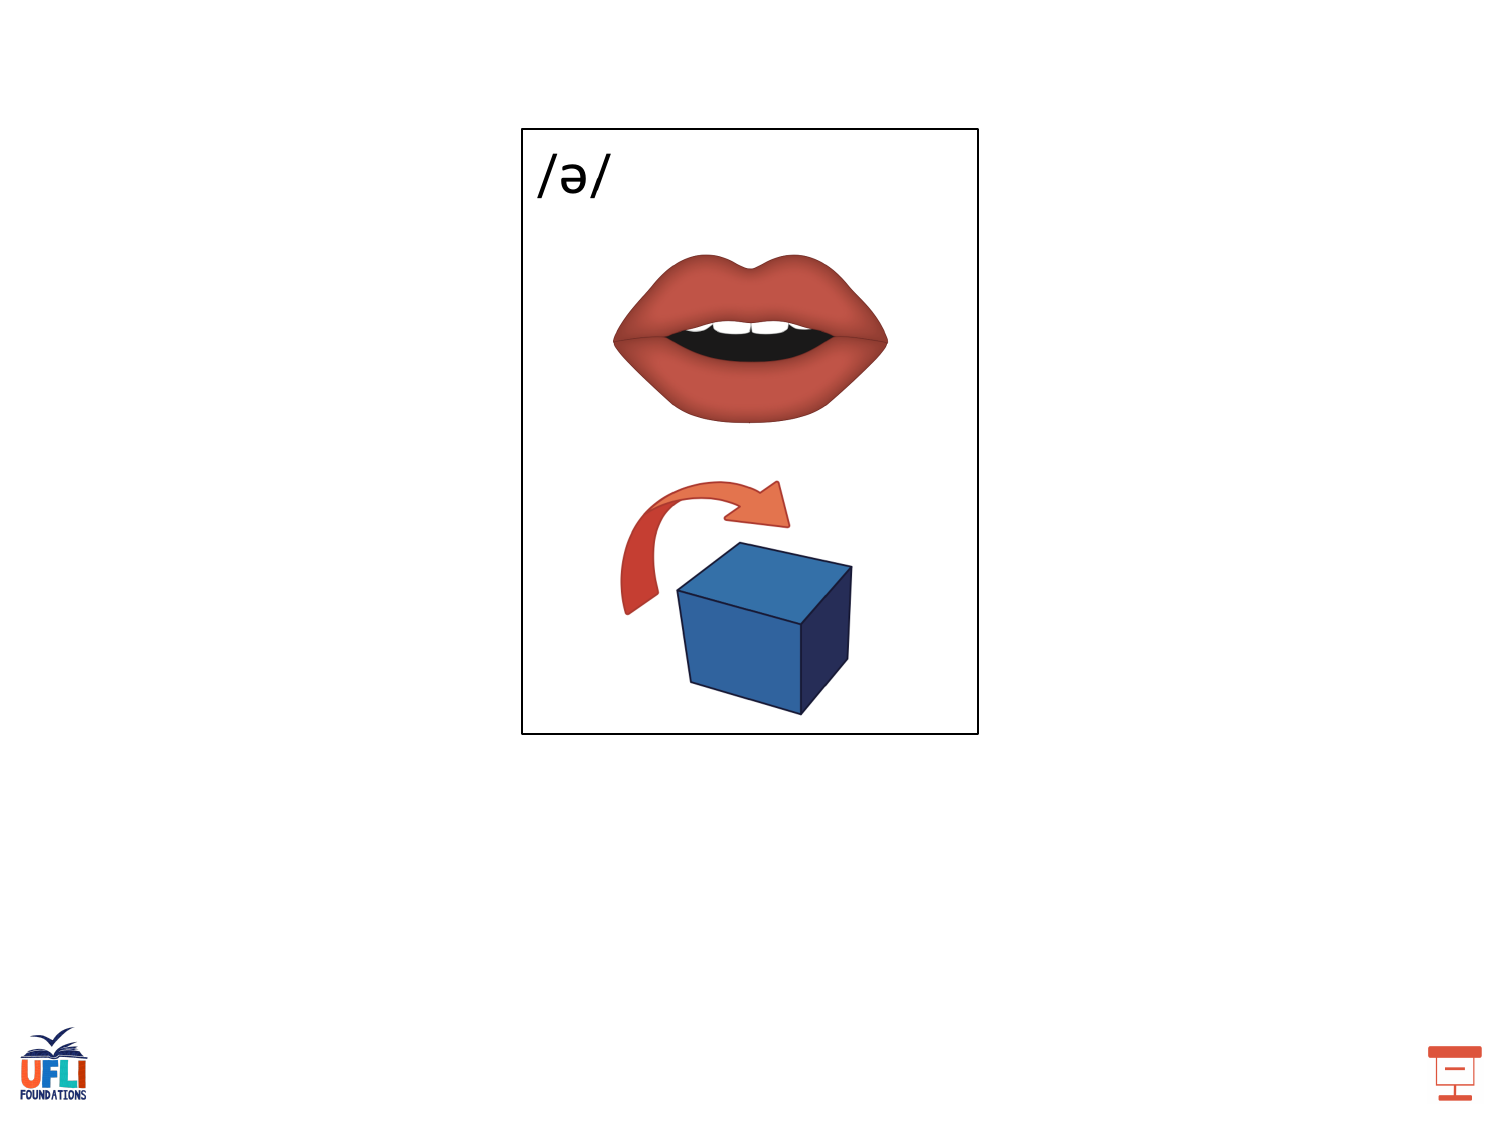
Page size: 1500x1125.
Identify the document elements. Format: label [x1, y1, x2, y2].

picture [16, 1027, 90, 1103]
picture [1427, 1043, 1484, 1104]
picture [522, 130, 977, 733]
